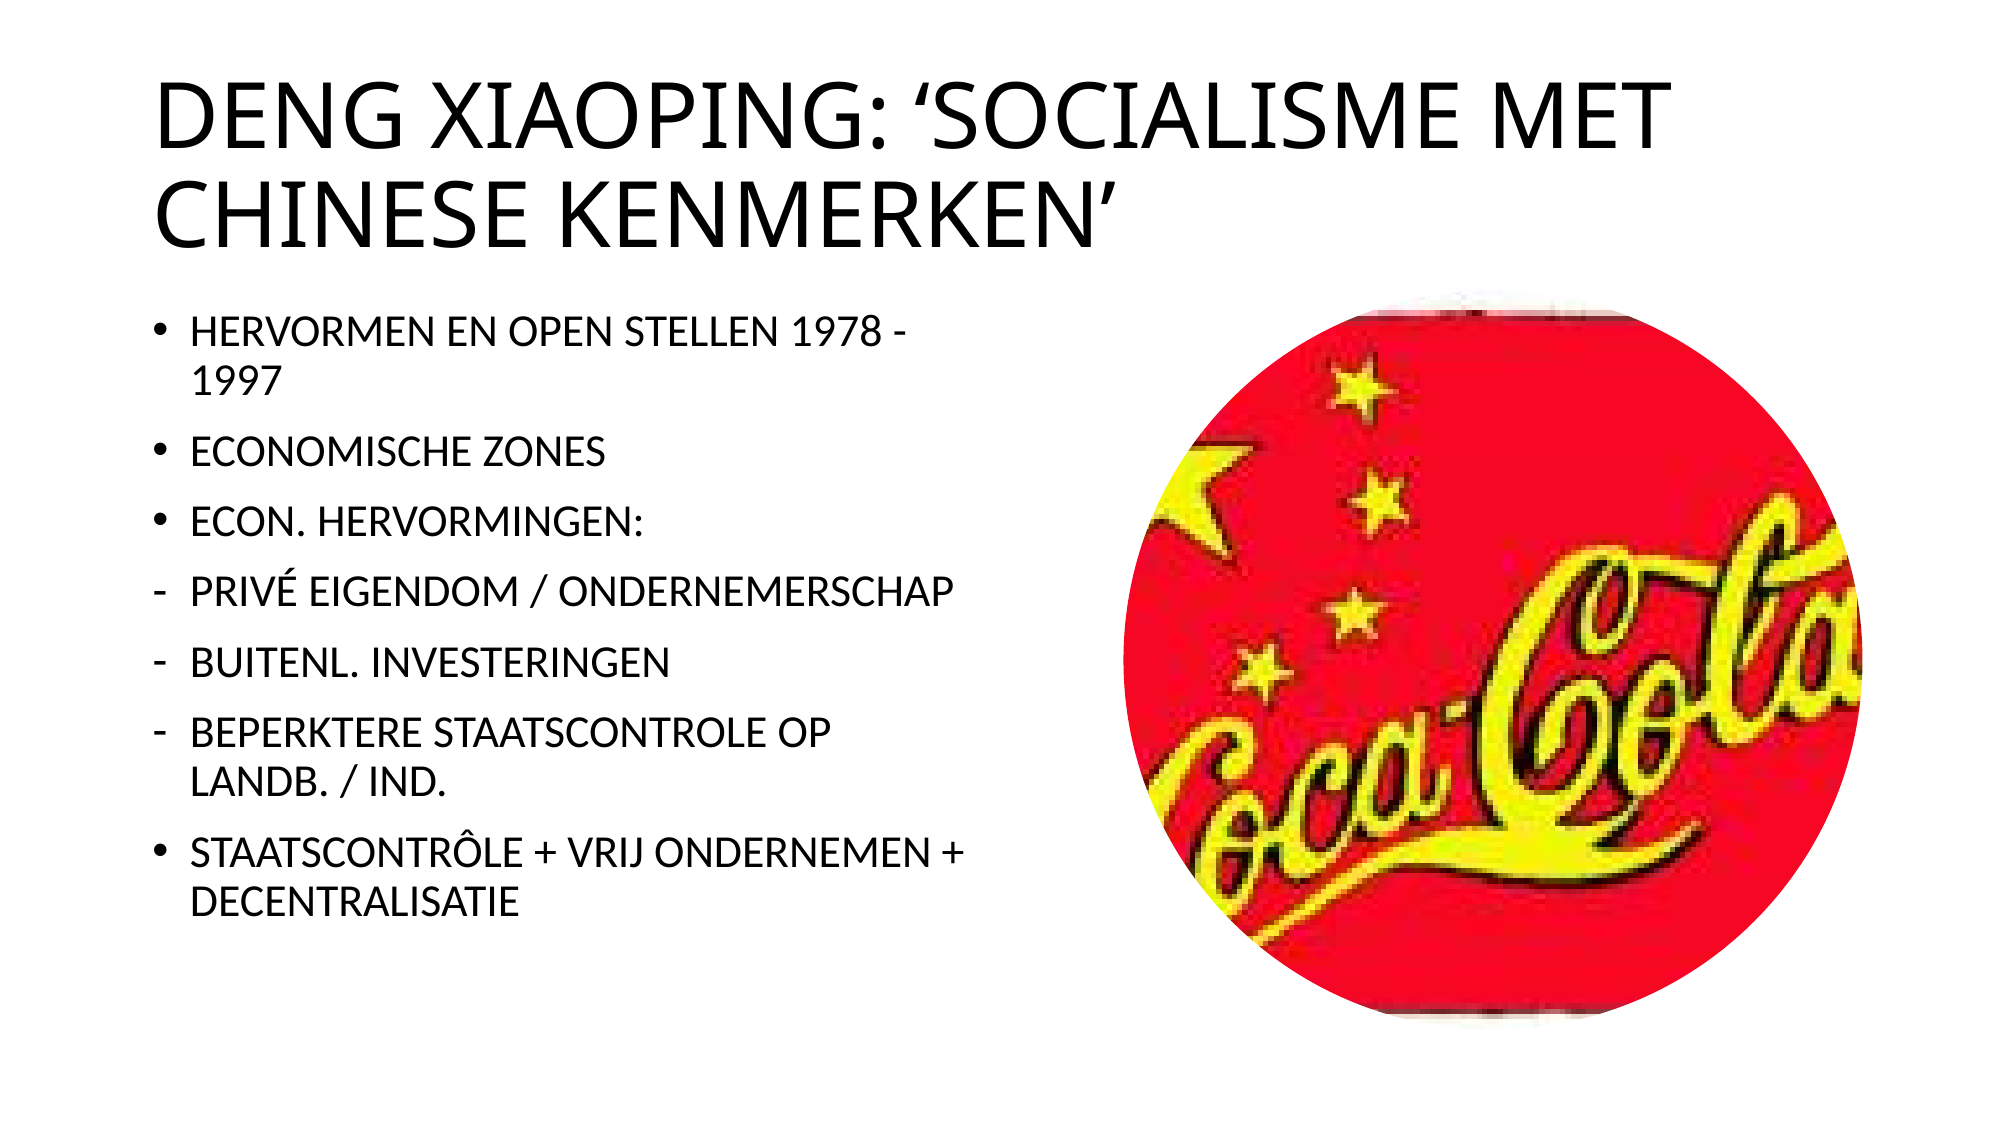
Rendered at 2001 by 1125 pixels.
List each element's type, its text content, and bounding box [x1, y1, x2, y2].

picture [1123, 290, 1863, 1030]
list HERVORMEN EN OPEN STELLEN 1978 - 1997 ECONOMISCHE ZONES ECON. HERVORMINGEN: PRIVÉ EIGENDOM / ONDERNEMERSCHAP BUITENL. INVESTERINGEN BEPERKTERE STAATSCONTROLE OP LANDB. / IND. STAATSCONTRÔLE + VRIJ ONDERNEMEN + DECENTRALISATIE [137, 299, 1023, 1014]
title DENG XIAOPING: ‘SOCIALISME MET CHINESE KENMERKEN’ [137, 59, 1863, 278]
